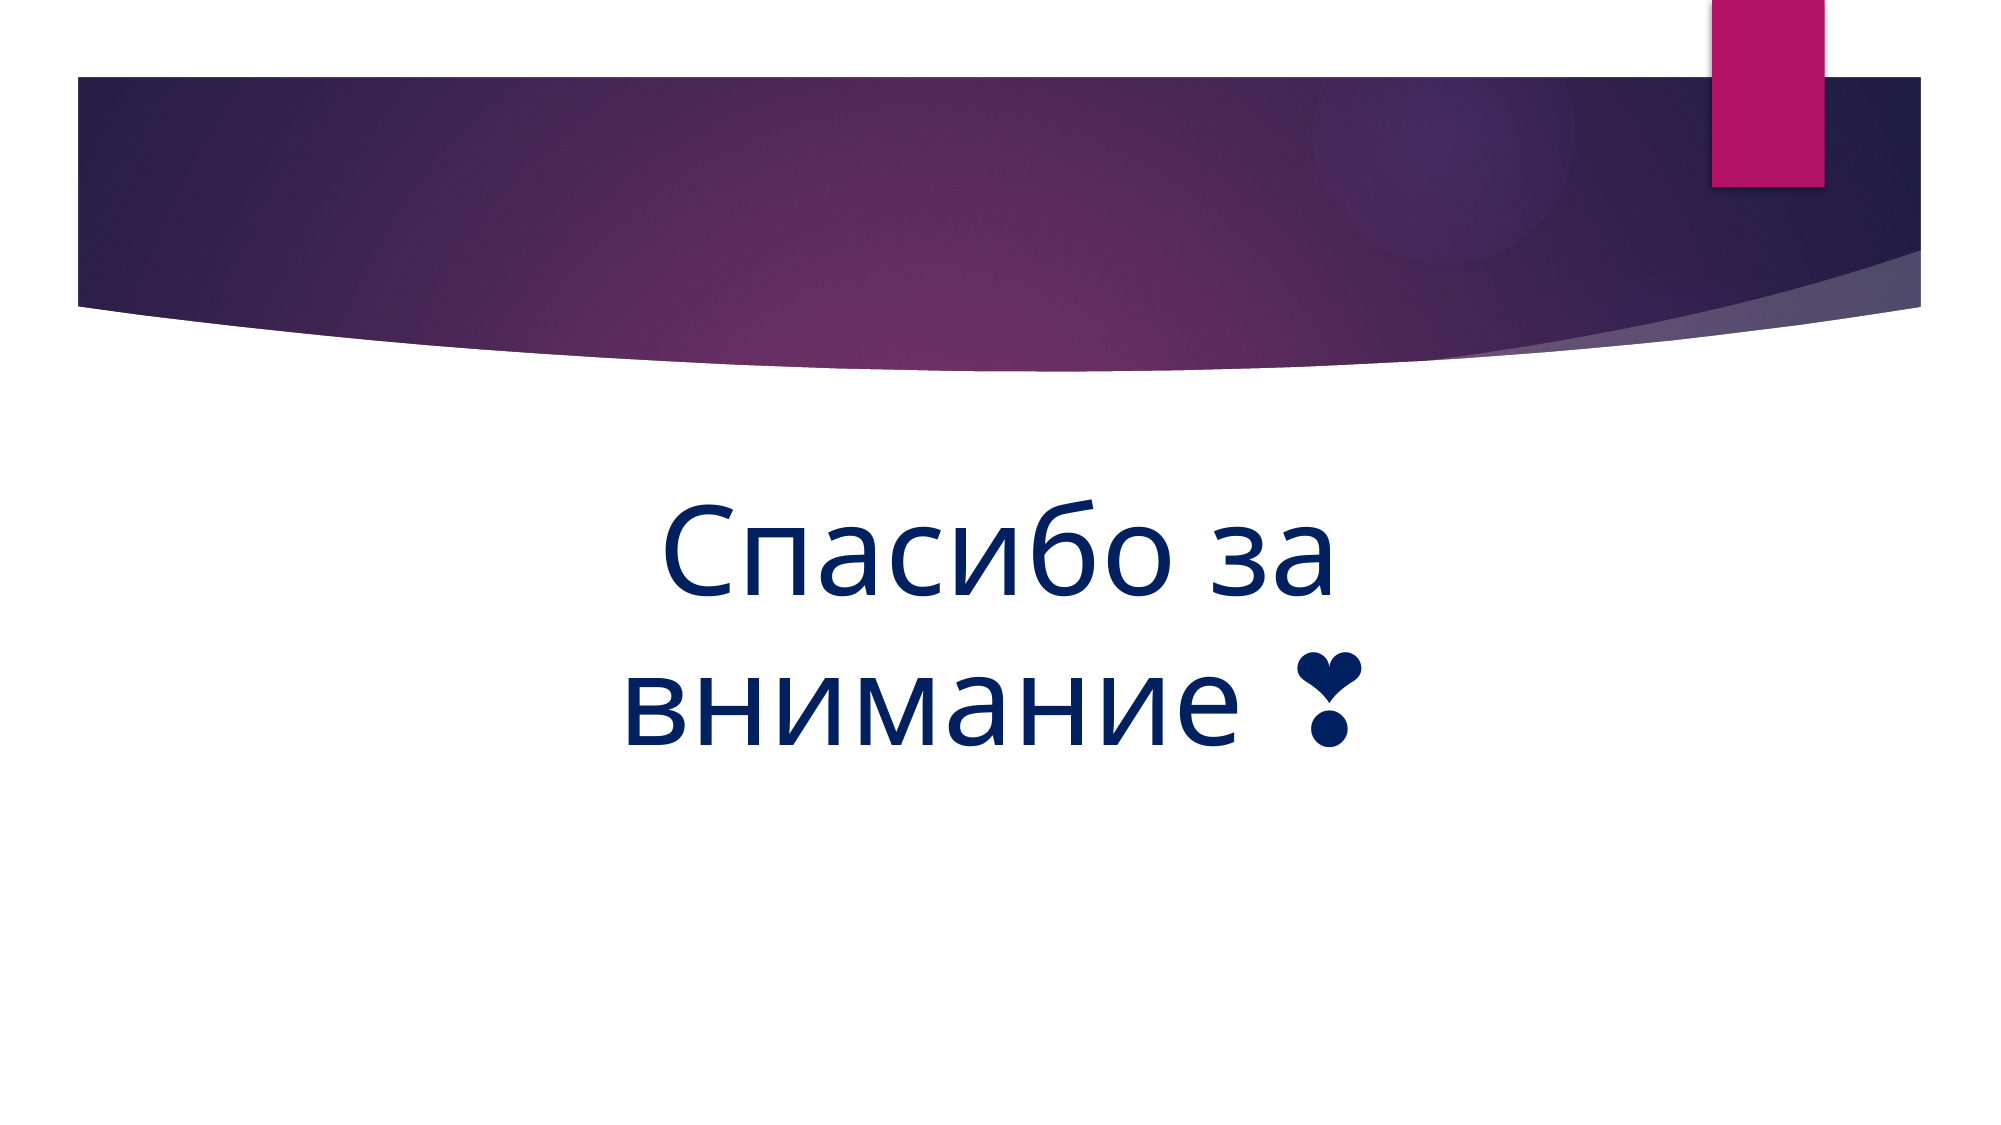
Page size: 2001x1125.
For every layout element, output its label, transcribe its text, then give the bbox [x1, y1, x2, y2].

title Спасибо за внимание ❣️ [281, 562, 1719, 679]
